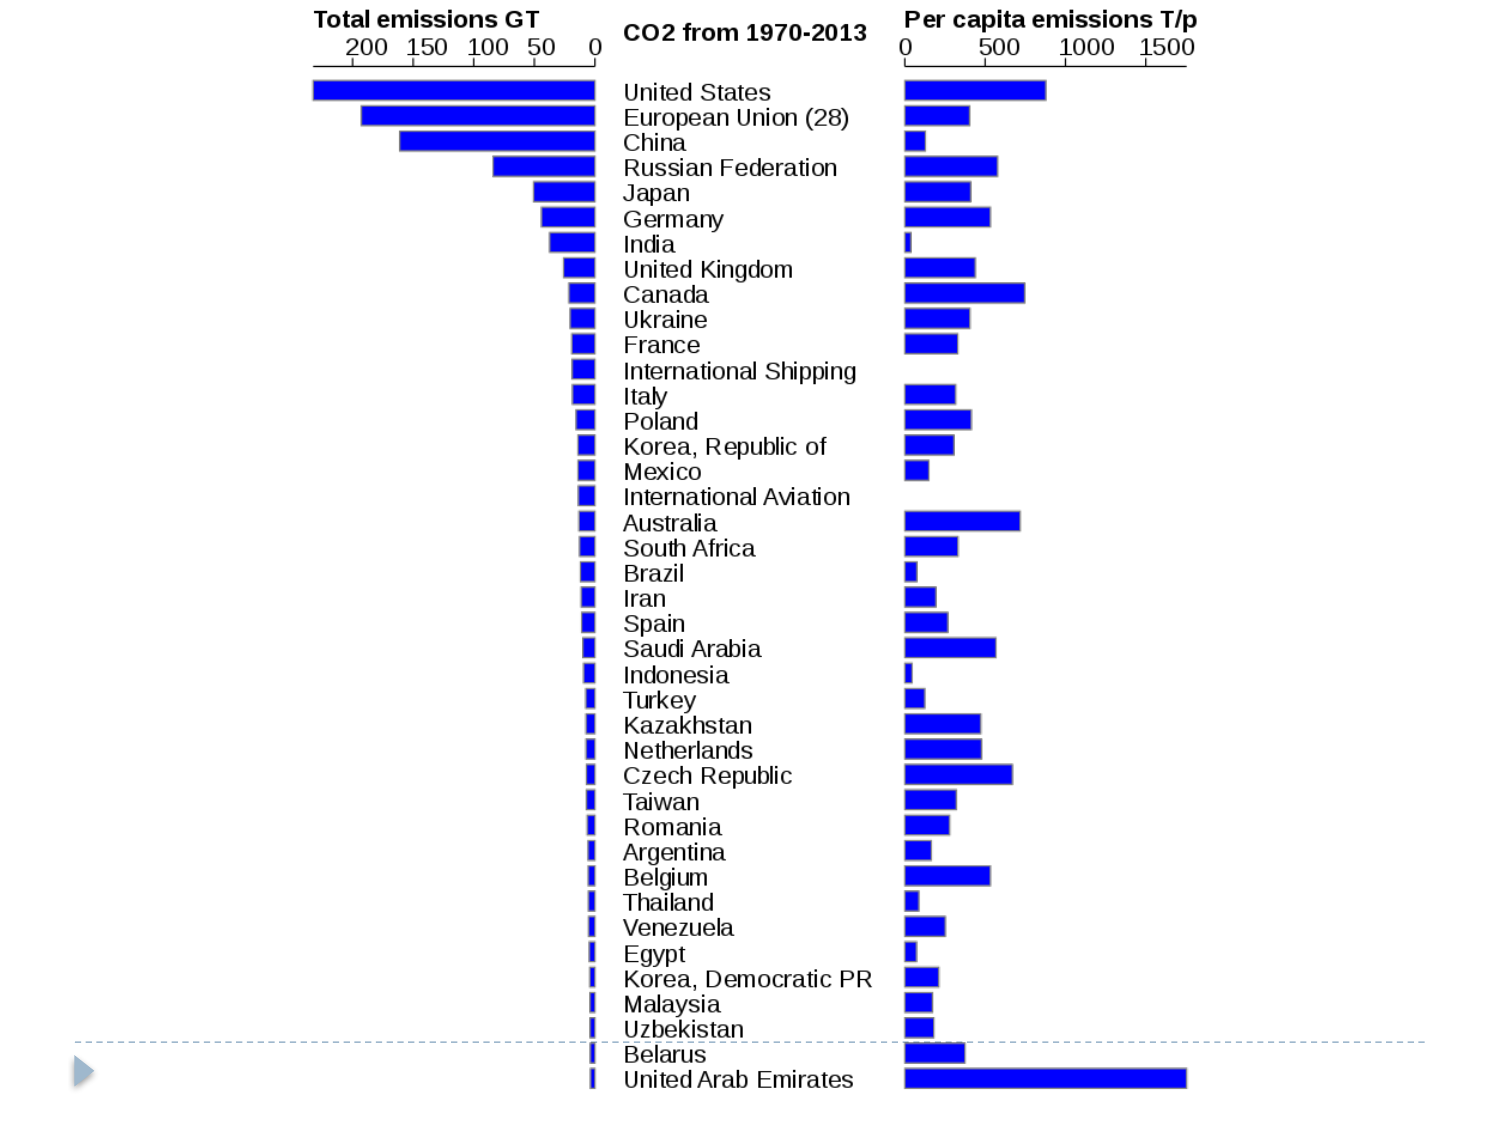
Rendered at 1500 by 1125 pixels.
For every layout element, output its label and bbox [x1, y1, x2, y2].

picture [271, 0, 1229, 1125]
